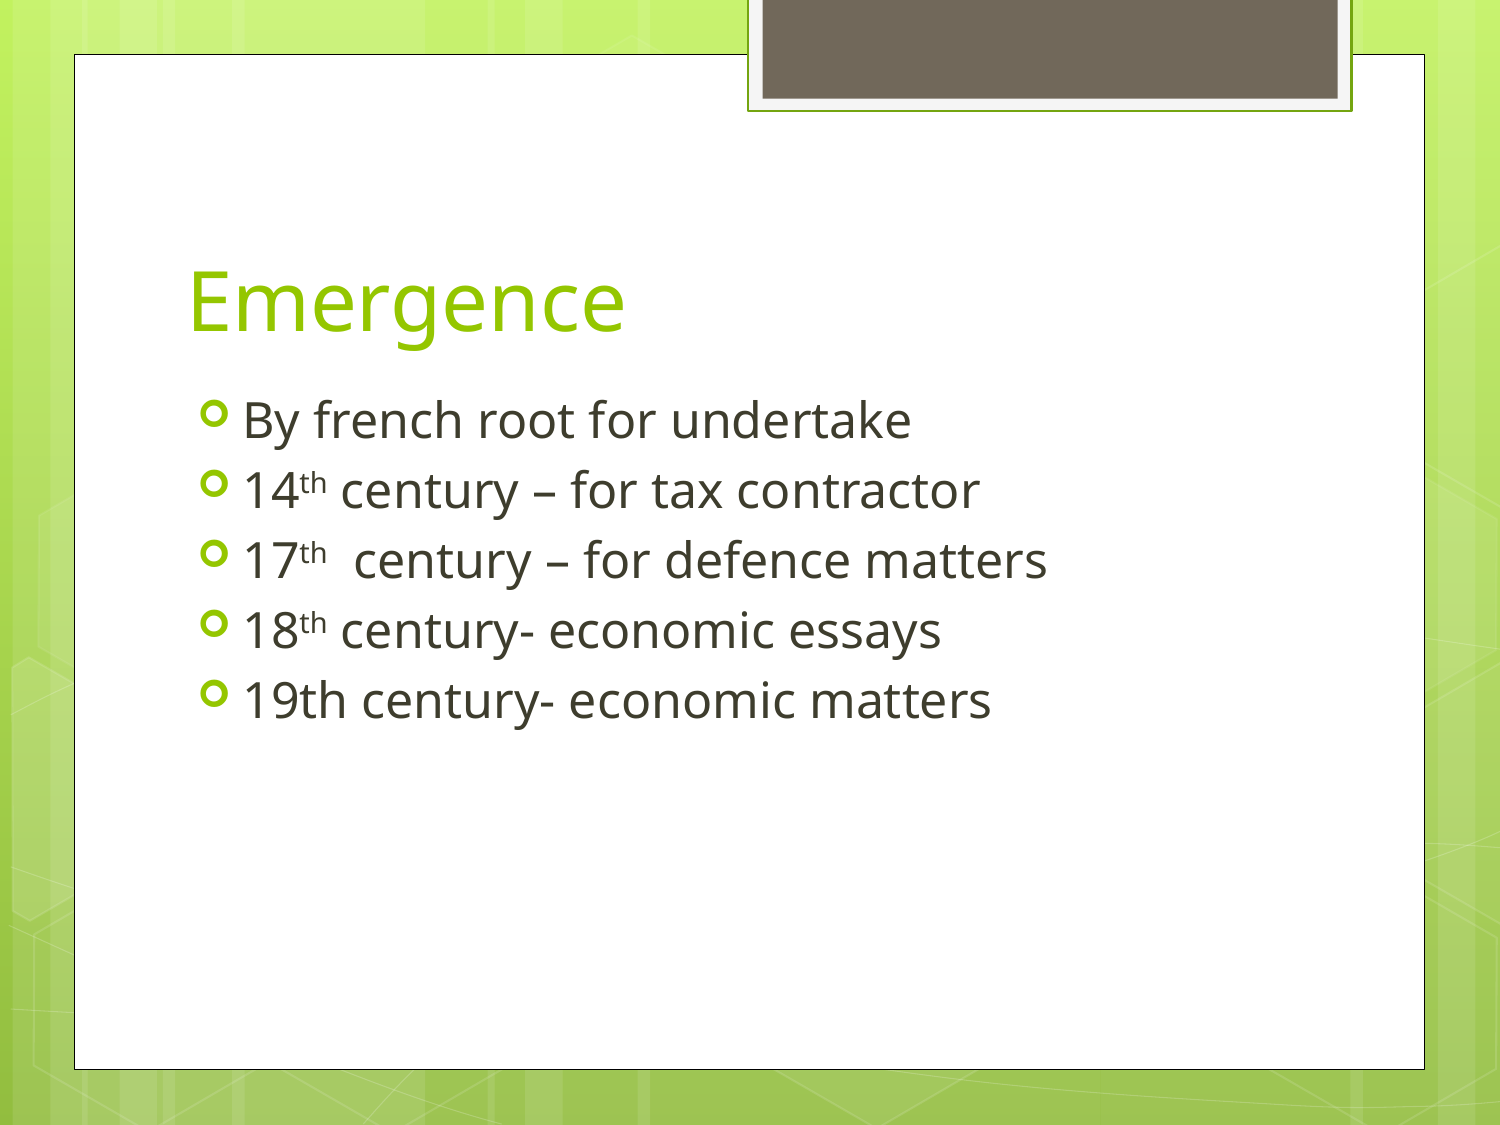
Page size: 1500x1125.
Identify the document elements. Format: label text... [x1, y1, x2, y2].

list By french root for undertake 14th century – for tax contractor 17th century – for defence matters 18th century- economic essays 19th century- economic matters [171, 381, 1283, 957]
title Emergence [171, 168, 1324, 357]
